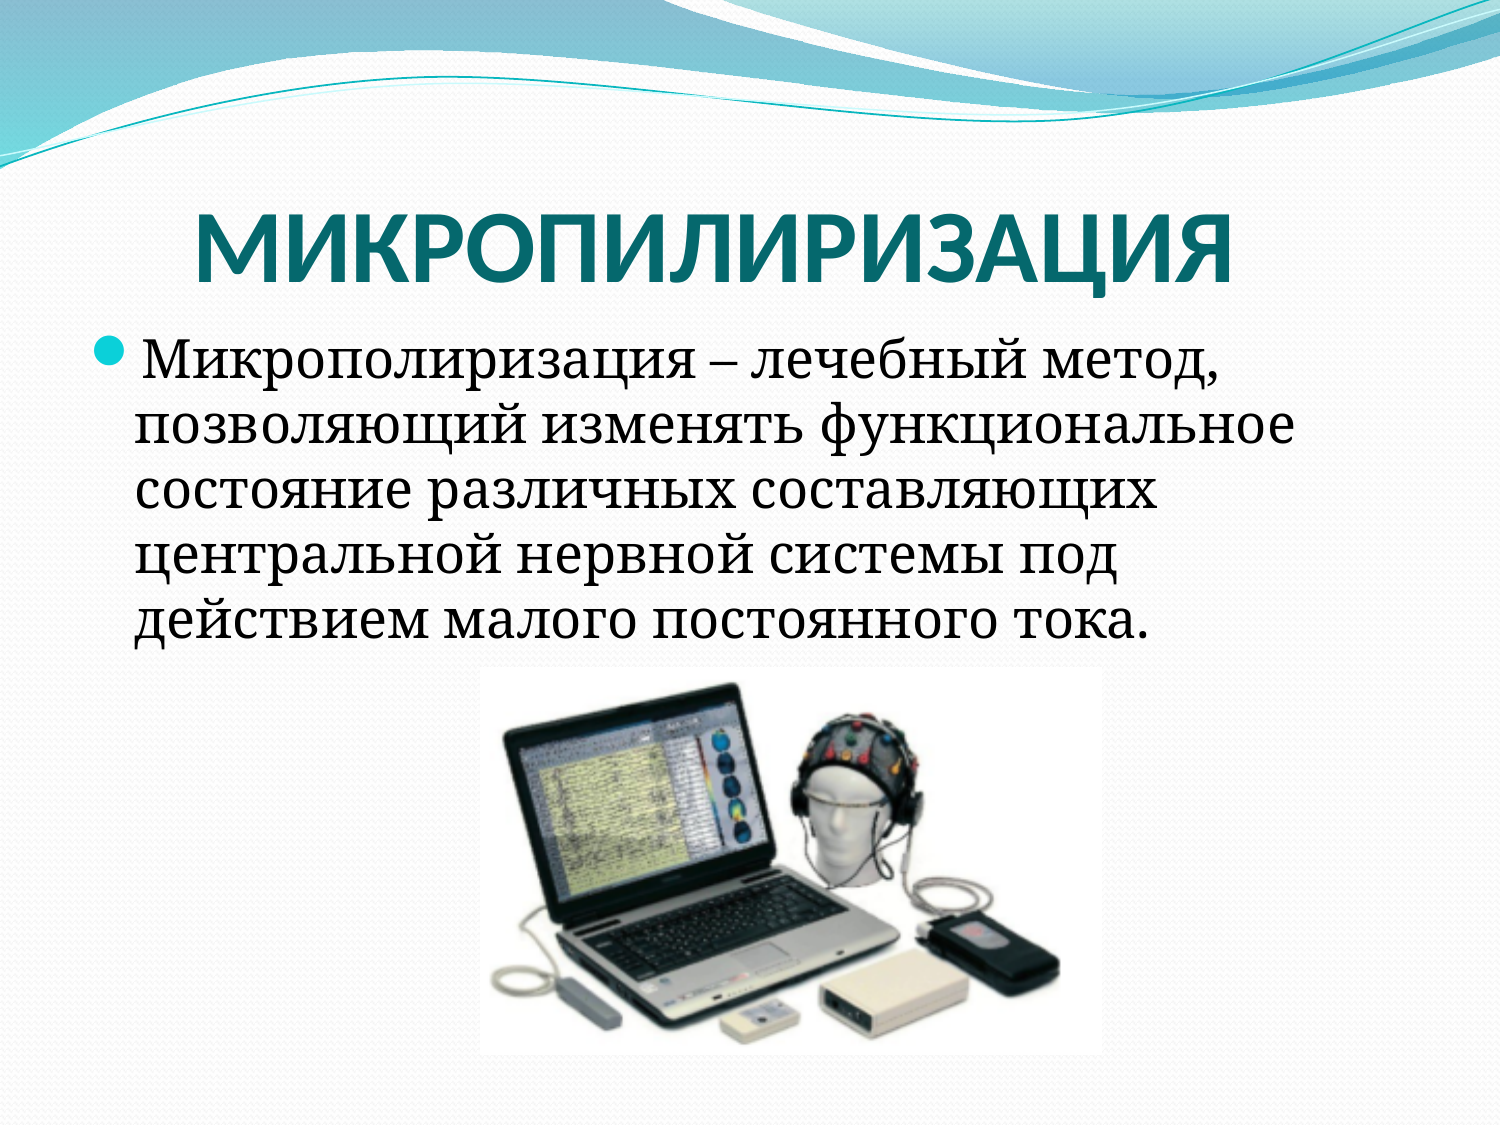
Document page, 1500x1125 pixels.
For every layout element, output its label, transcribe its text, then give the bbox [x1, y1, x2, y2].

list Микрополиризация – лечебный метод, позволяющий изменять функциональное состояние различных составляющих центральной нервной системы под действием малого постоянного тока. [75, 317, 1425, 1038]
title МИКРОПИЛИРИЗАЦИЯ [75, 115, 1425, 303]
picture [480, 667, 1102, 1055]
